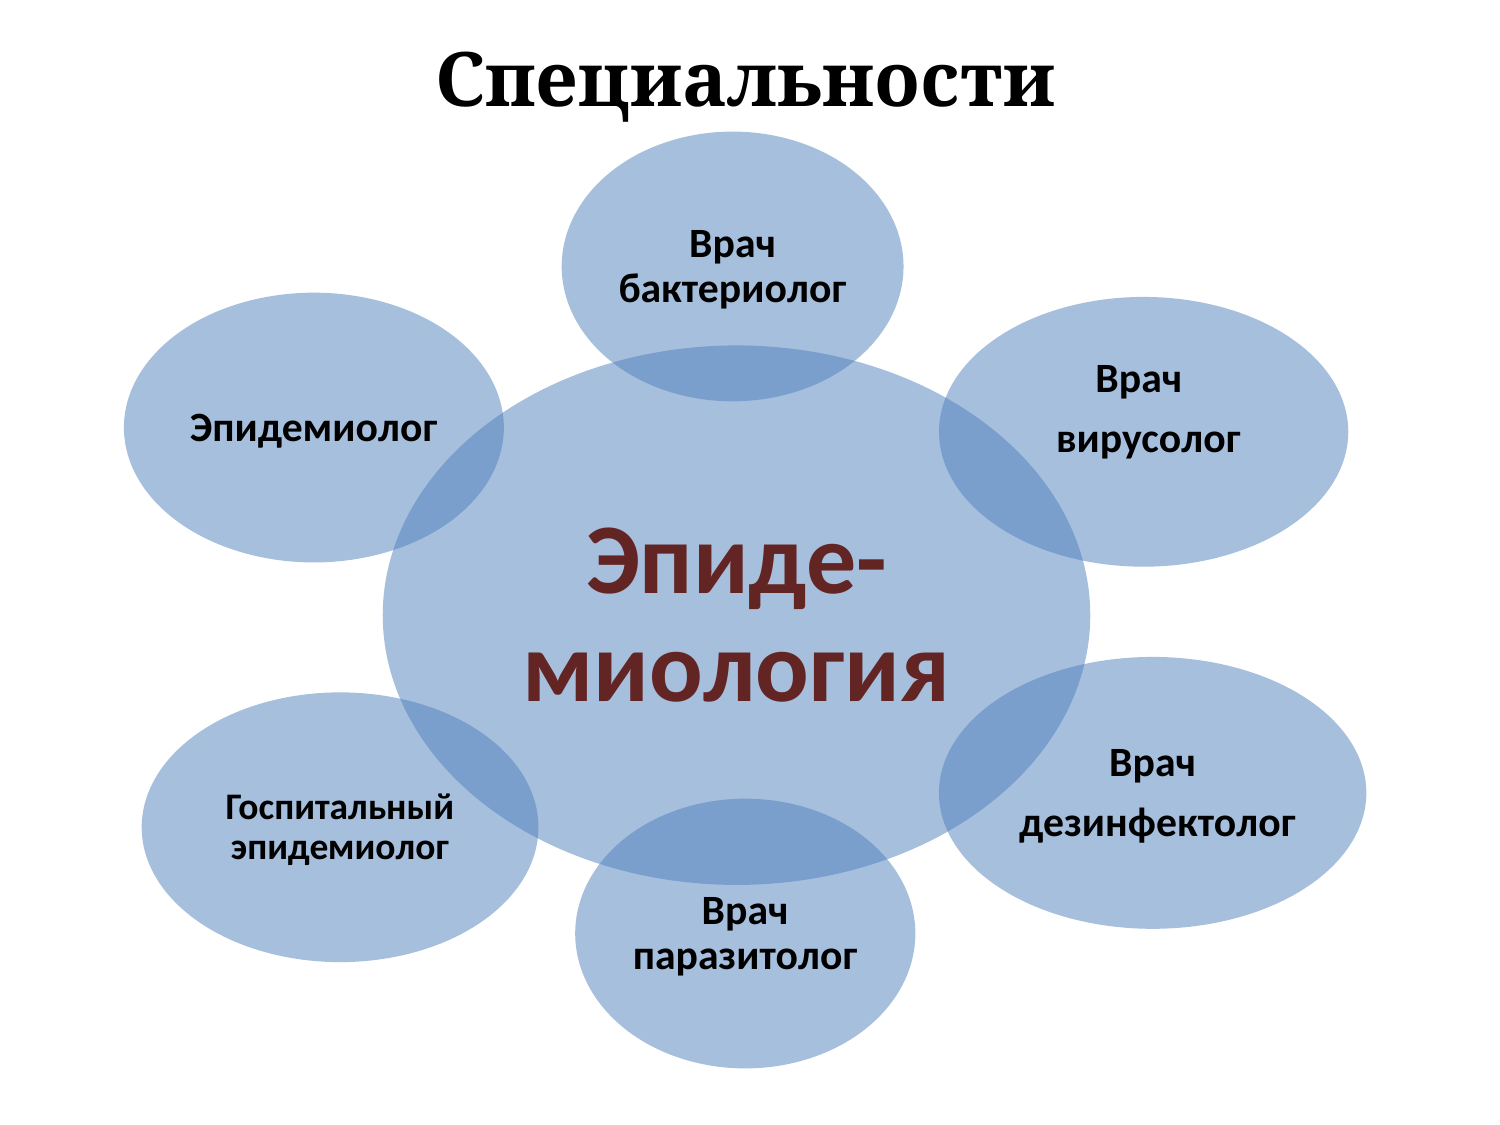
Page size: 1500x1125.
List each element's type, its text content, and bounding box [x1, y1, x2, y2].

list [0, 128, 1500, 1102]
title Специальности [70, 23, 1421, 125]
